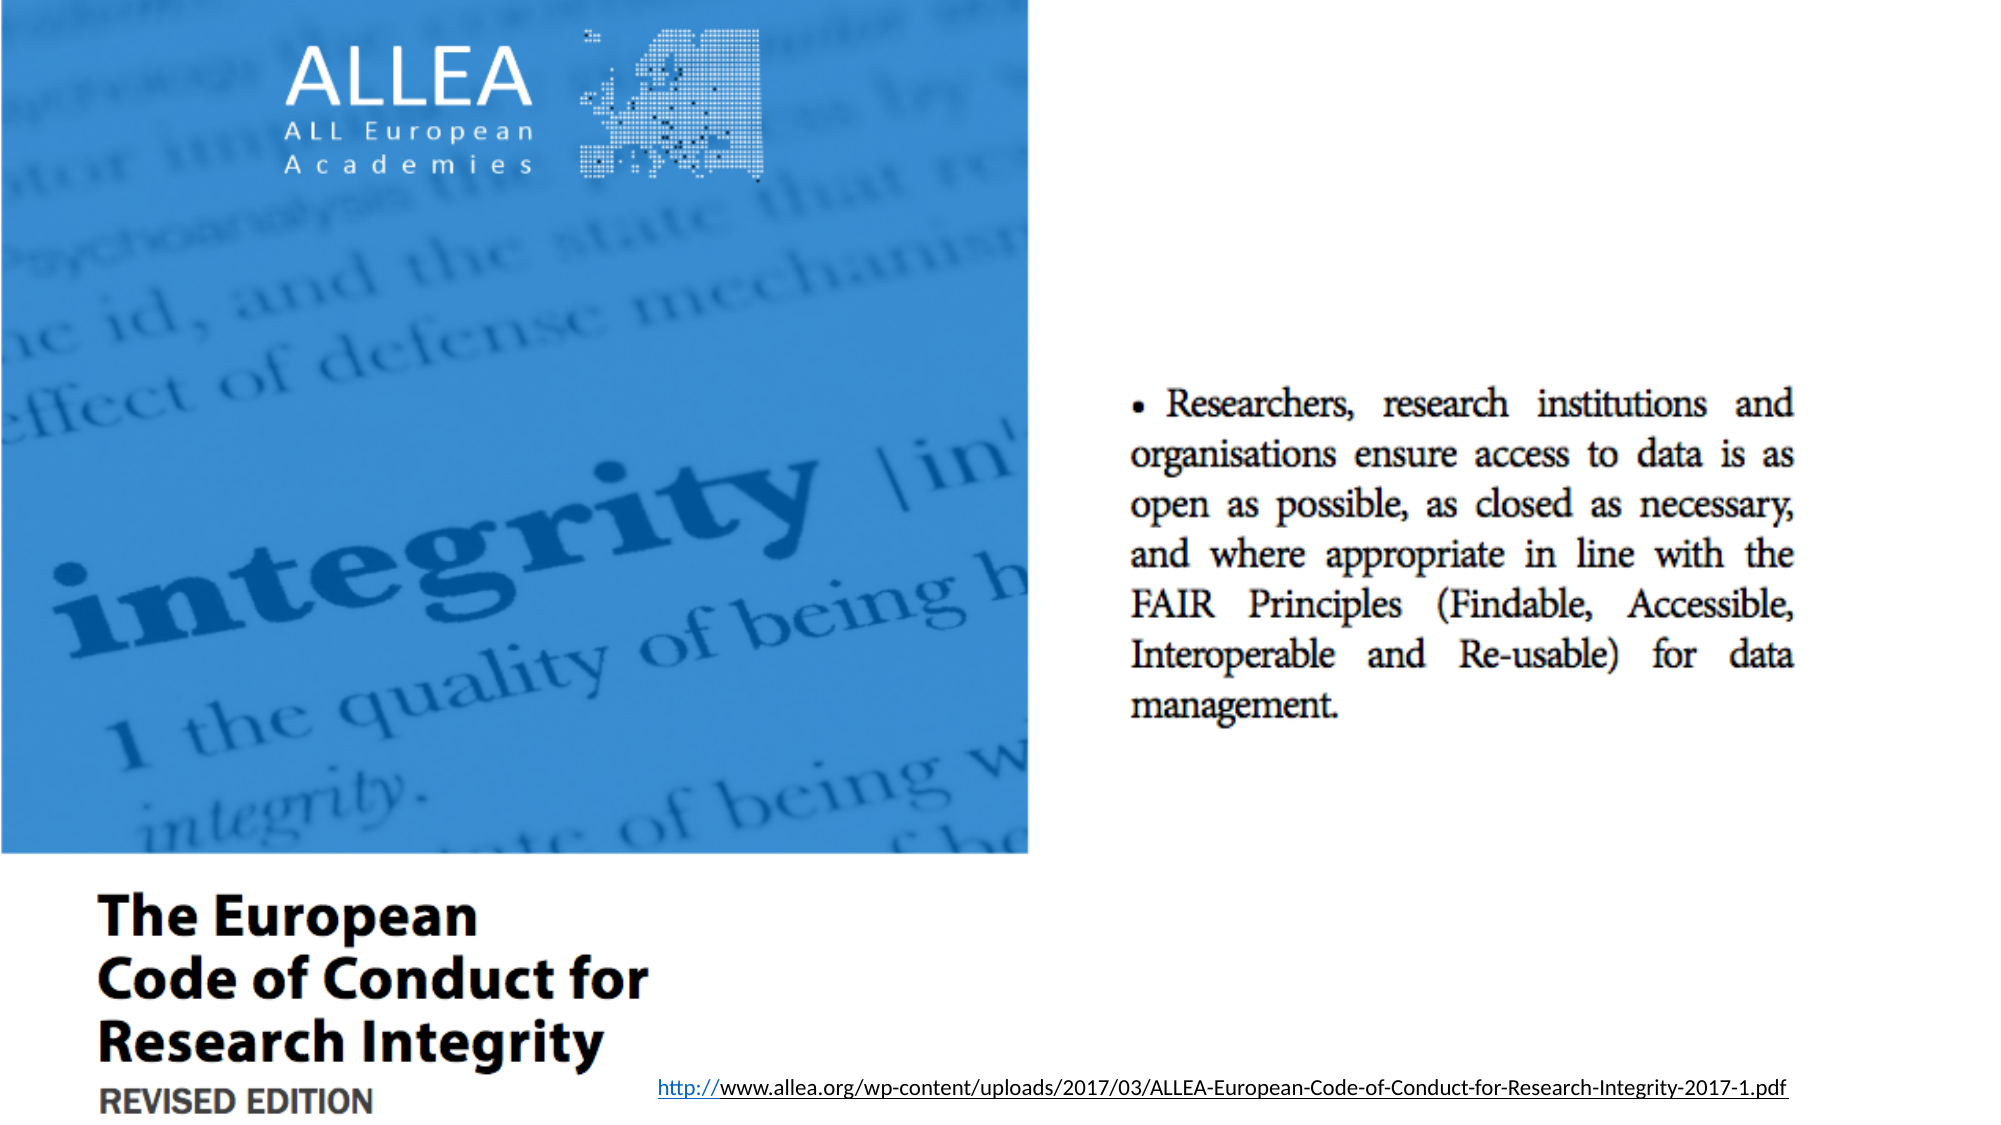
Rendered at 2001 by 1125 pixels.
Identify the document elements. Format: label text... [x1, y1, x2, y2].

text_box http://www.allea.org/wp-content/uploads/2017/03/ALLEA-European-Code-of-Conduct-for-Research-Integrity-2017-1.pdf [1047, 1065, 1945, 1108]
picture [1113, 367, 1820, 758]
picture [0, 0, 1047, 1125]
